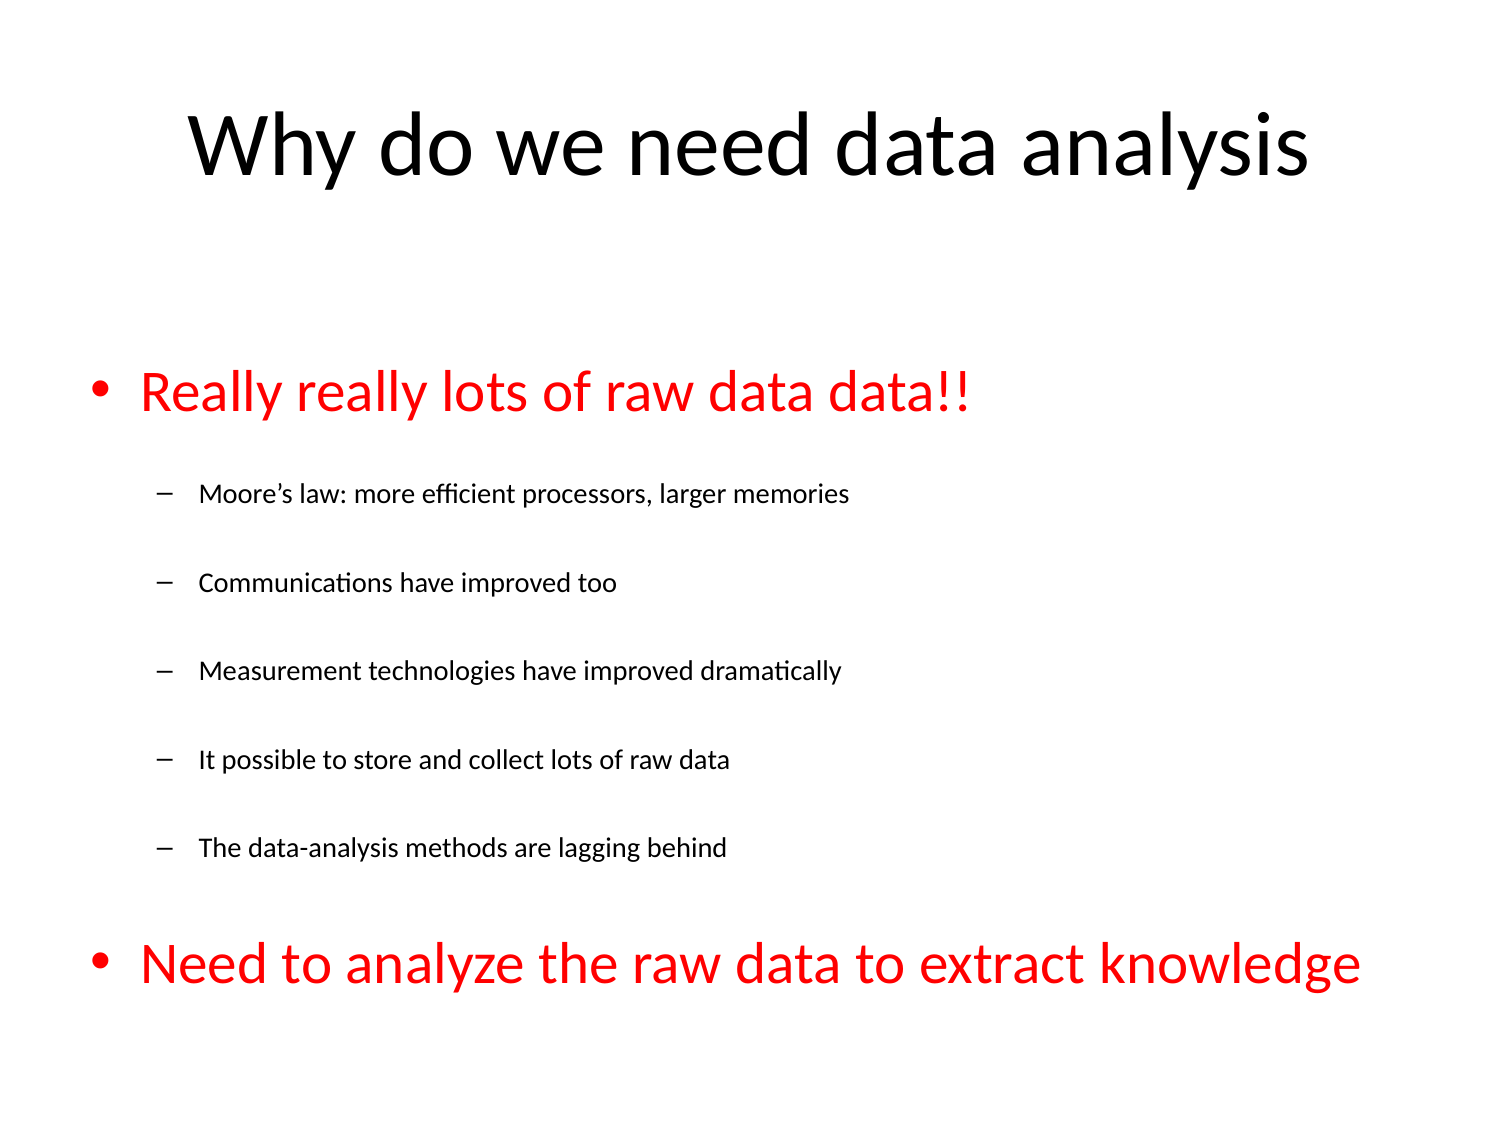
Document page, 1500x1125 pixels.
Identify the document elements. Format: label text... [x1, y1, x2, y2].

list Really really lots of raw data data!! Moore’s law: more efficient processors, larger memories Communications have improved too Measurement technologies have improved dramatically It possible to store and collect lots of raw data The data-analysis methods are lagging behind Need to analyze the raw data to extract knowledge [75, 262, 1450, 1005]
title Why do we need data analysis [75, 45, 1425, 233]
